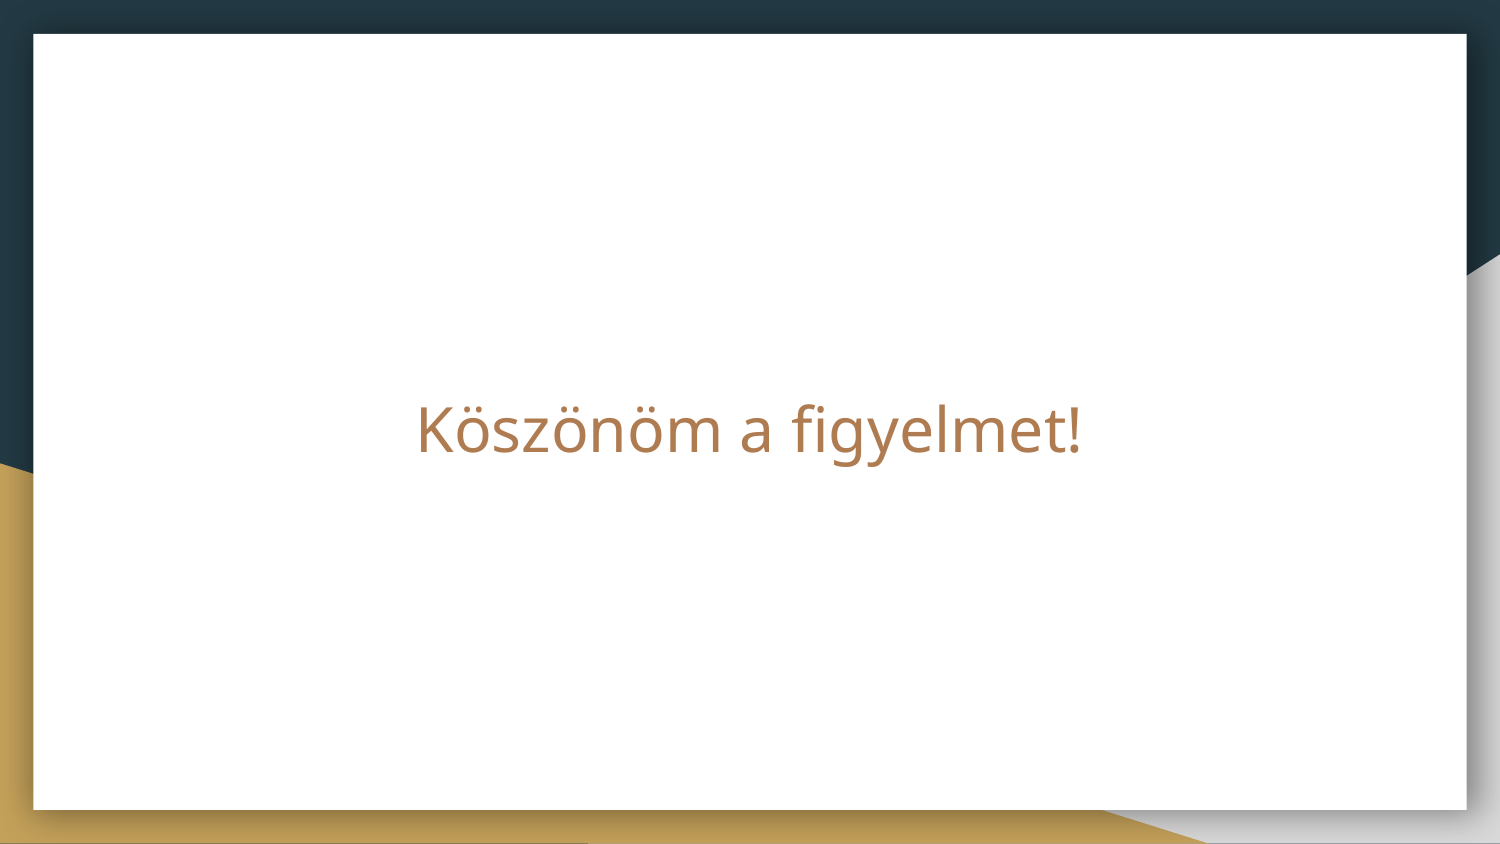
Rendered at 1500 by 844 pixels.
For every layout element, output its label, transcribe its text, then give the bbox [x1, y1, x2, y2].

title Köszönöm a figyelmet! [51, 374, 1449, 469]
